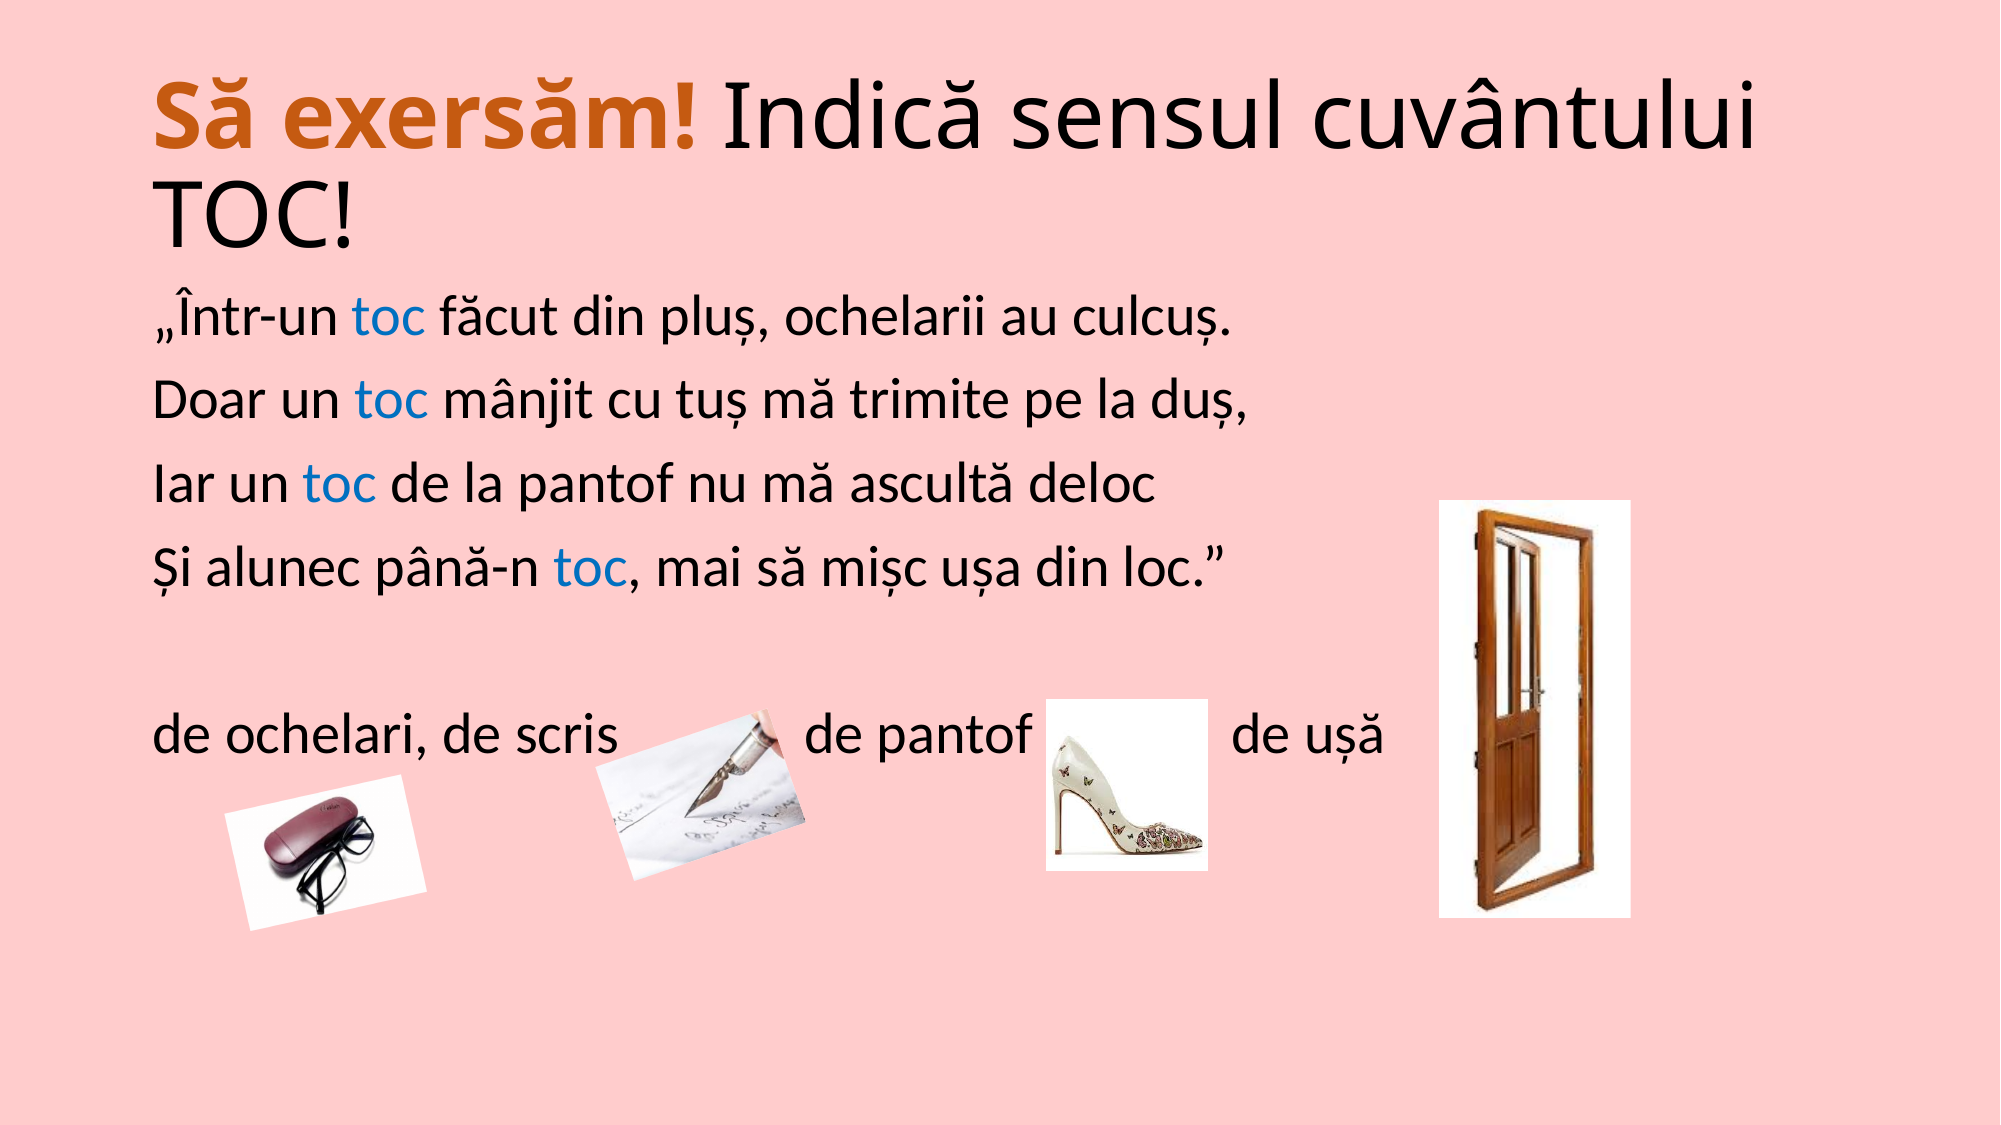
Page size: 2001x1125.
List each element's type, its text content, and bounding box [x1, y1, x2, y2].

picture [225, 775, 426, 930]
title Să exersăm! Indică sensul cuvântului TOC! [137, 59, 1863, 277]
picture [1046, 699, 1208, 871]
picture [1439, 500, 1631, 918]
picture [596, 709, 805, 880]
list „Într-un toc făcut din pluș, ochelarii au culcuș. Doar un toc mânjit cu tuș mă trimite pe la duș, Iar un toc de la pantof nu mă ascultă deloc Și alunec până-n toc, mai să mișc ușa din loc.” de ochelari, de scris de pantof de ușă [137, 277, 1863, 992]
